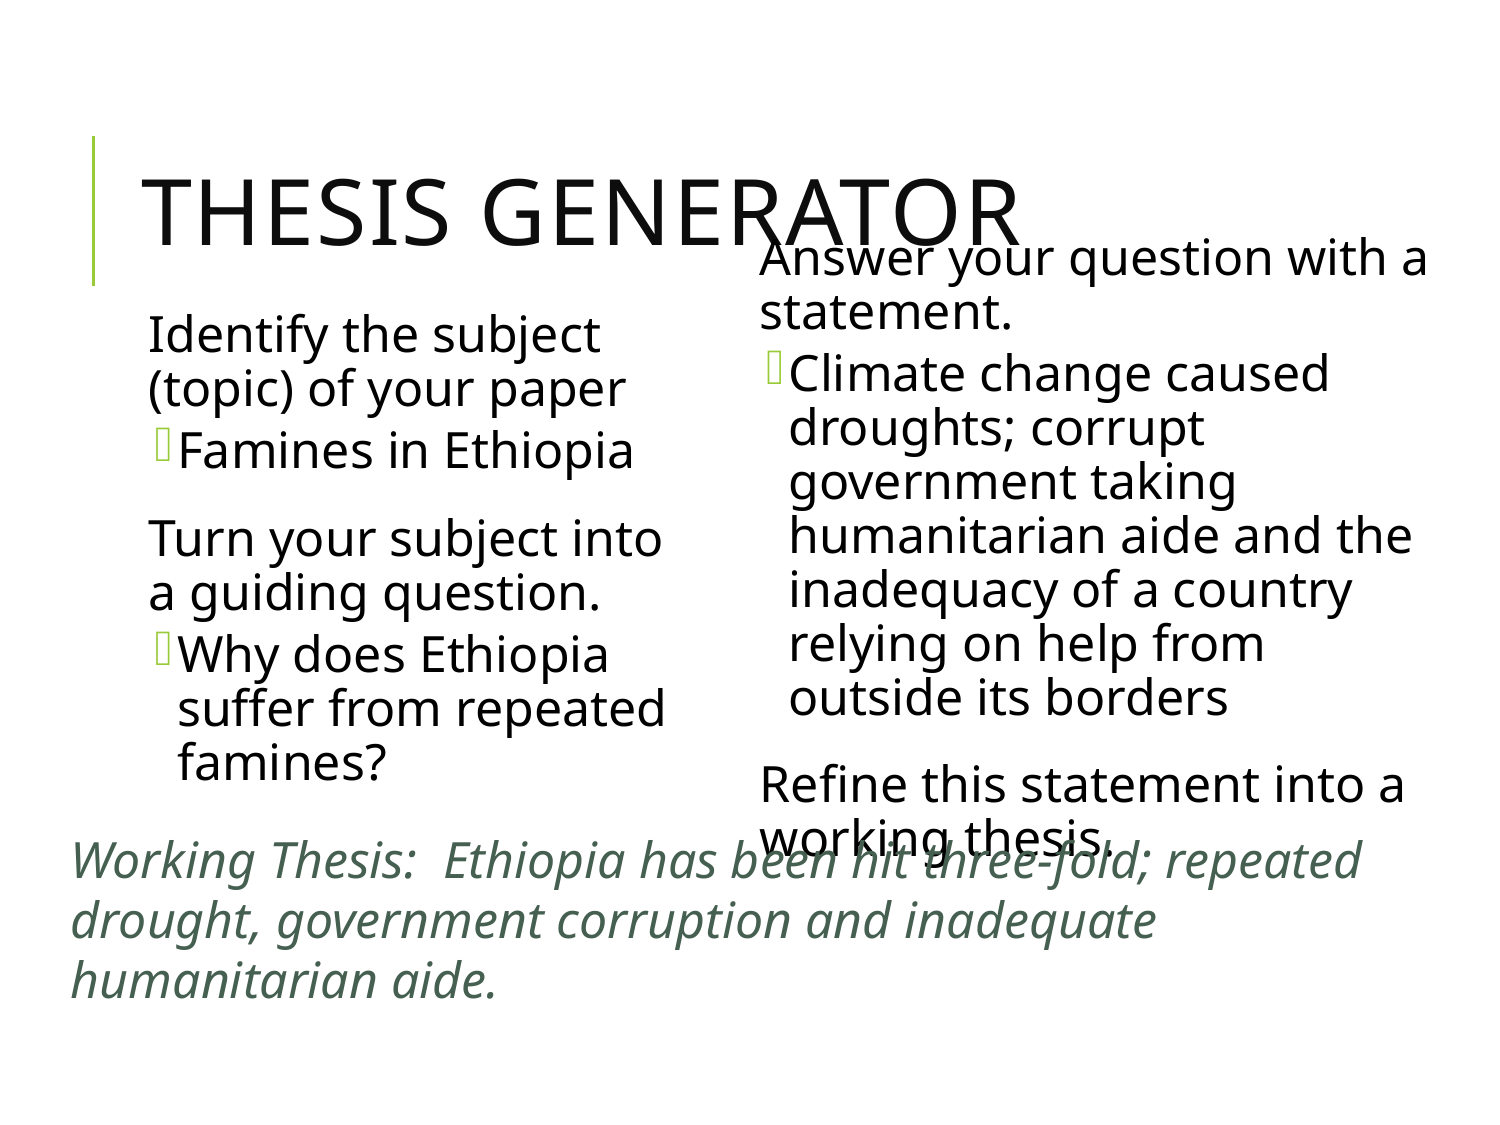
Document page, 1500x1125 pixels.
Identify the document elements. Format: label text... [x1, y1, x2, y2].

list Answer your question with a statement. Climate change caused droughts; corrupt government taking humanitarian aide and the inadequacy of a country relying on help from outside its borders Refine this statement into a working thesis. [737, 224, 1463, 821]
text_box Working Thesis: Ethiopia has been hit three-fold; repeated drought, government corruption and inadequate humanitarian aide. [56, 821, 1469, 1017]
list Identify the subject (topic) of your paper Famines in Ethiopia Turn your subject into a guiding question. Why does Ethiopia suffer from repeated famines? [126, 301, 711, 821]
title Thesis generator [126, 96, 1322, 342]
